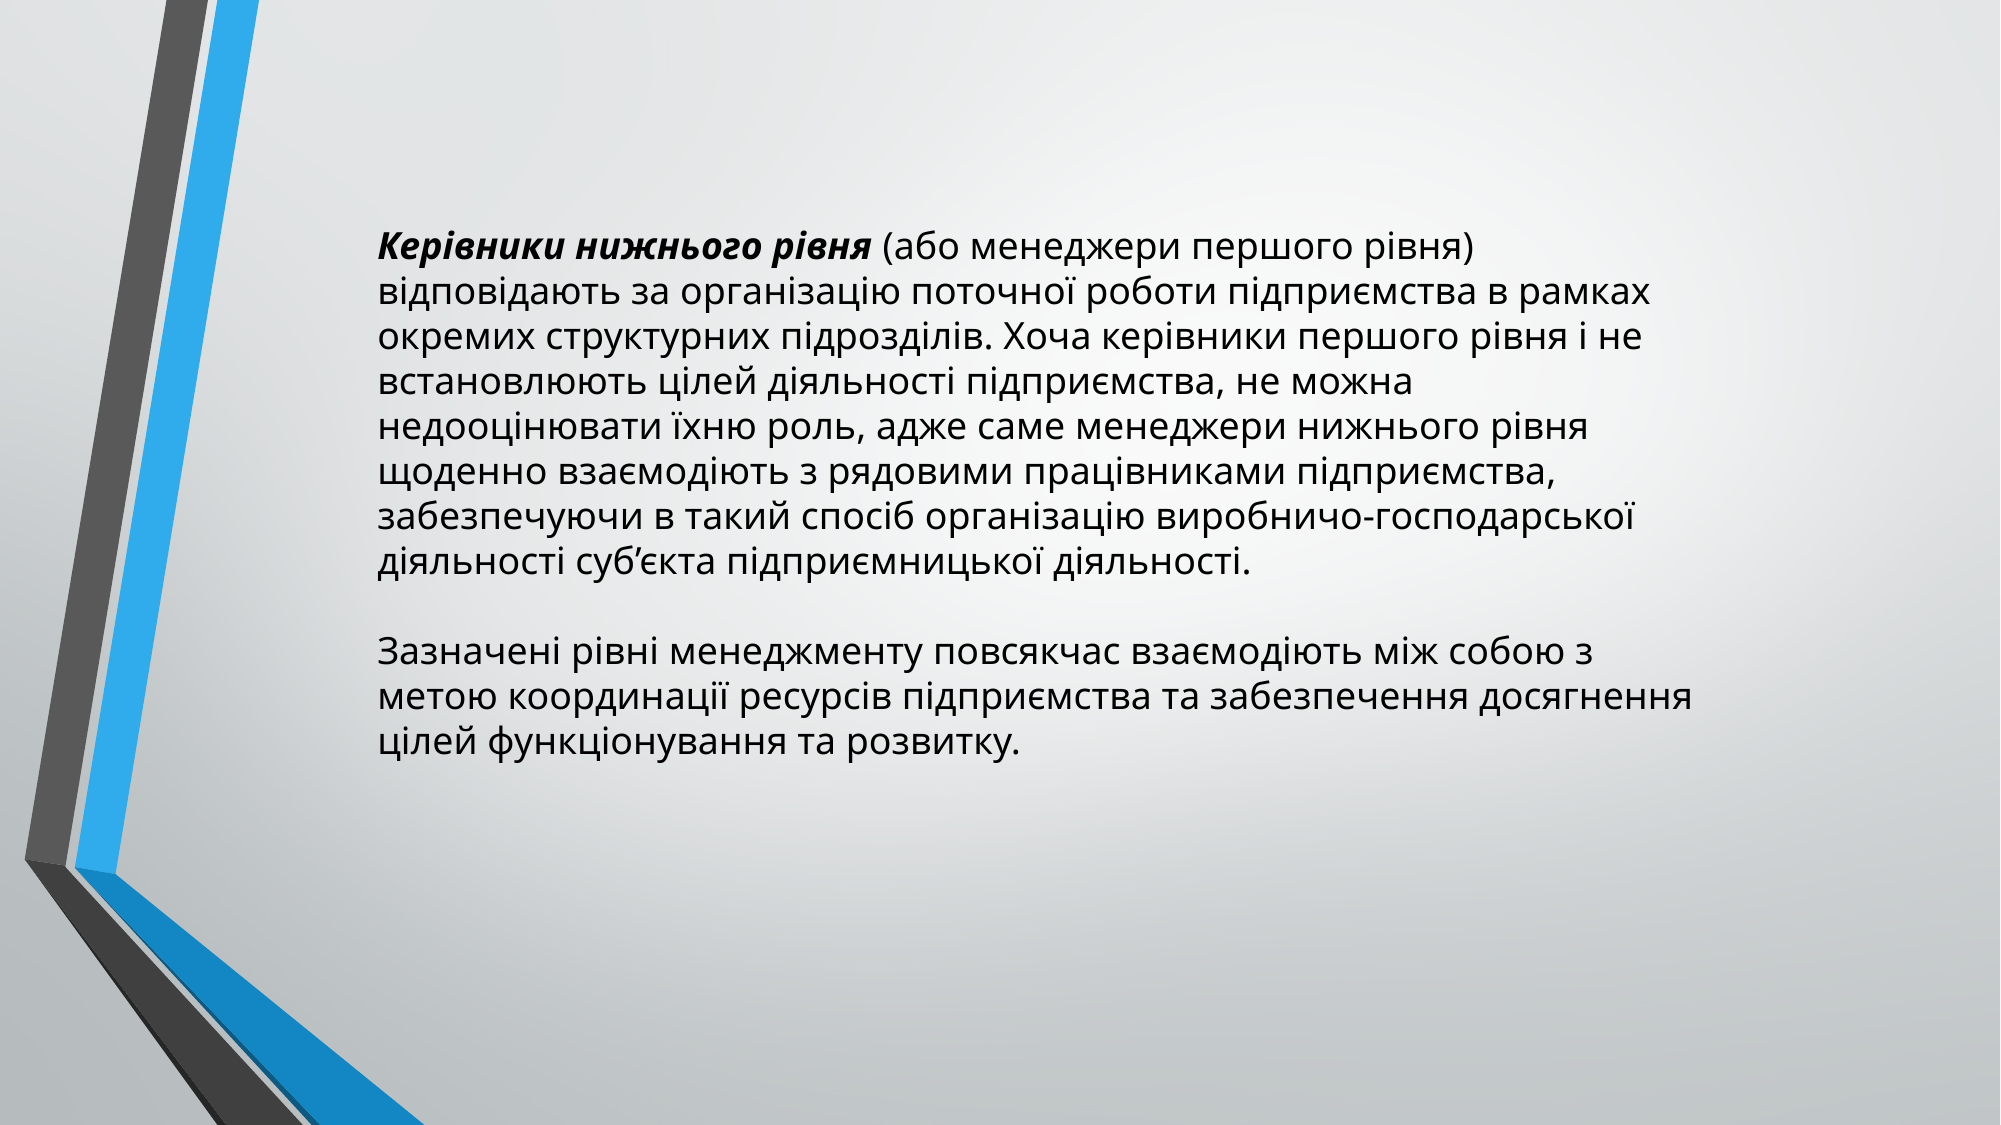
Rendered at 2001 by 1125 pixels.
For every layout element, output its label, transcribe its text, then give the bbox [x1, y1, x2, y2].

text_box Керівники нижнього рівня (або менеджери першого рівня) відповідають за організацію поточної роботи підприємства в рамках окремих структурних підрозділів. Хоча керівники першого рівня і не встановлюють цілей діяльності підприємства, не можна недооцінювати їхню роль, адже саме менеджери нижнього рівня щоденно взаємодіють з рядовими працівниками підприємства, забезпечуючи в такий спосіб організацію виробничо-господарської діяльності суб’єкта підприємницької діяльності. Зазначені рівні менеджменту повсякчас взаємодіють між собою з метою координації ресурсів підприємства та забезпечення досягнення цілей функціонування та розвитку. [362, 214, 1710, 769]
